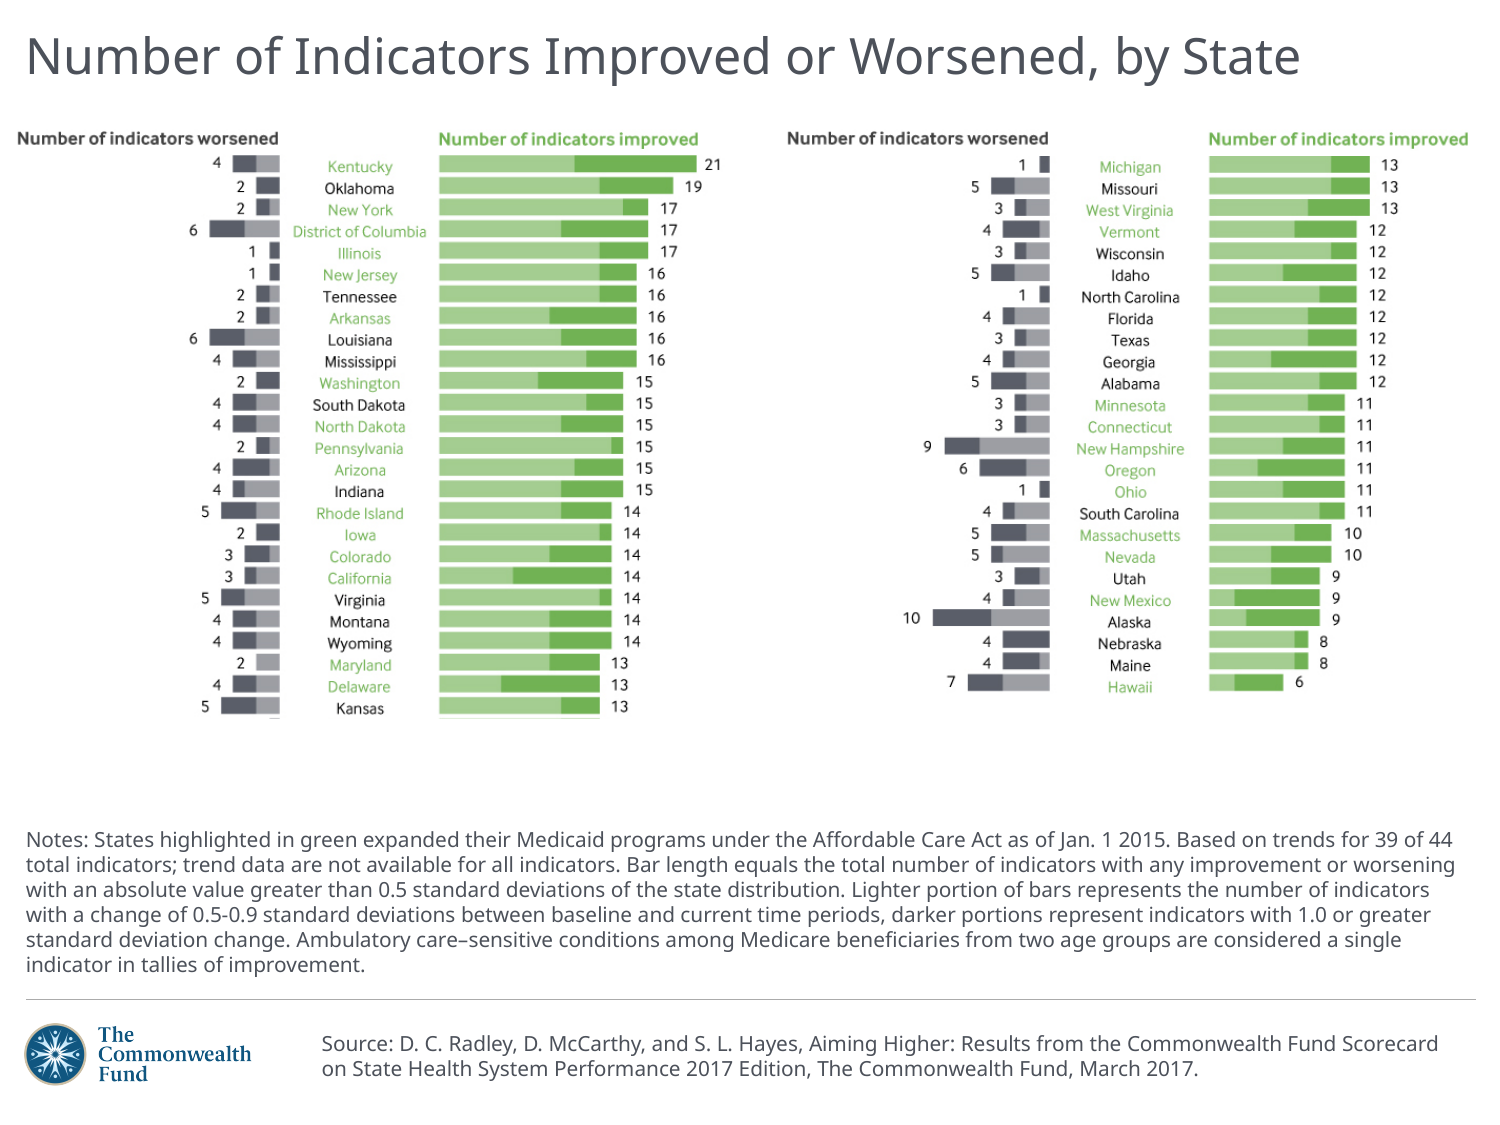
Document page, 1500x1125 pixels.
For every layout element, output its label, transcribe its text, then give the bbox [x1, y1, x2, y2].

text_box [0, 129, 1495, 745]
picture [24, 1023, 253, 1089]
title Number of Indicators Improved or Worsened, by State [25, 24, 1476, 128]
list Notes: States highlighted in green expanded their Medicaid programs under the Affordable Care Act as of Jan. 1 2015. Based on trends for 39 of 44 total indicators; trend data are not available for all indicators. Bar length equals the total number of indicators with any improvement or worsening with an absolute value greater than 0.5 standard deviations of the state distribution. Lighter portion of bars represents the number of indicators with a change of 0.5-0.9 standard deviations between baseline and current time periods, darker portions represent indicators with 1.0 or greater standard deviation change. Ambulatory care–sensitive conditions among Medicare beneficiaries from two age groups are considered a single indicator in tallies of improvement. [25, 910, 1476, 977]
